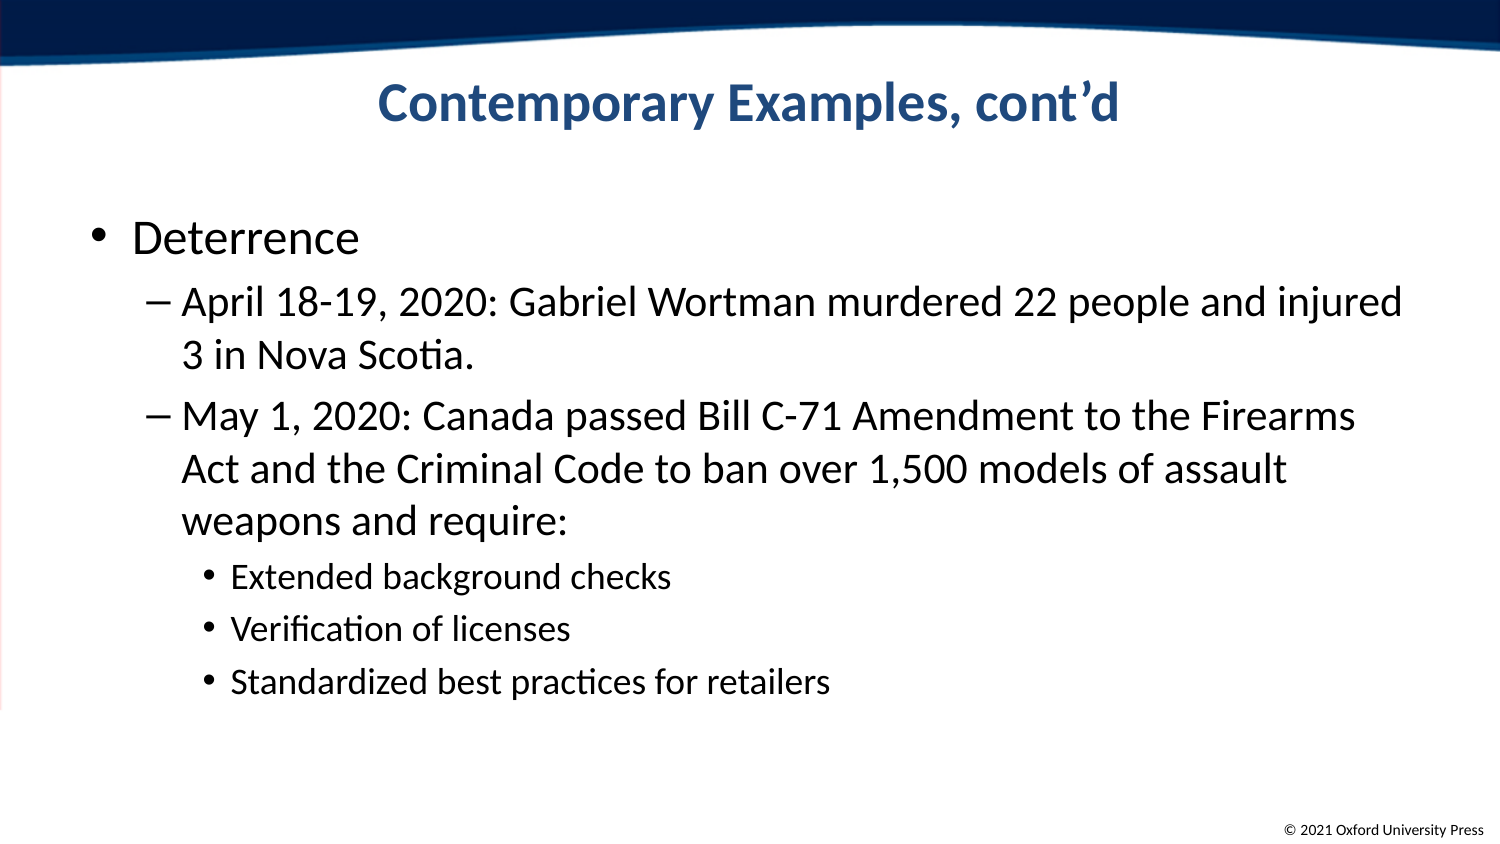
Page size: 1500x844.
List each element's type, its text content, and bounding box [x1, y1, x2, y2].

list Deterrence April 18-19, 2020: Gabriel Wortman murdered 22 people and injured 3 in Nova Scotia. May 1, 2020: Canada passed Bill C-71 Amendment to the Firearms Act and the Criminal Code to ban over 1,500 models of assault weapons and require: Extended background checks Verification of licenses Standardized best practices for retailers [75, 196, 1425, 754]
picture [0, 0, 1500, 844]
title Contemporary Examples, cont’d [243, 23, 1257, 175]
